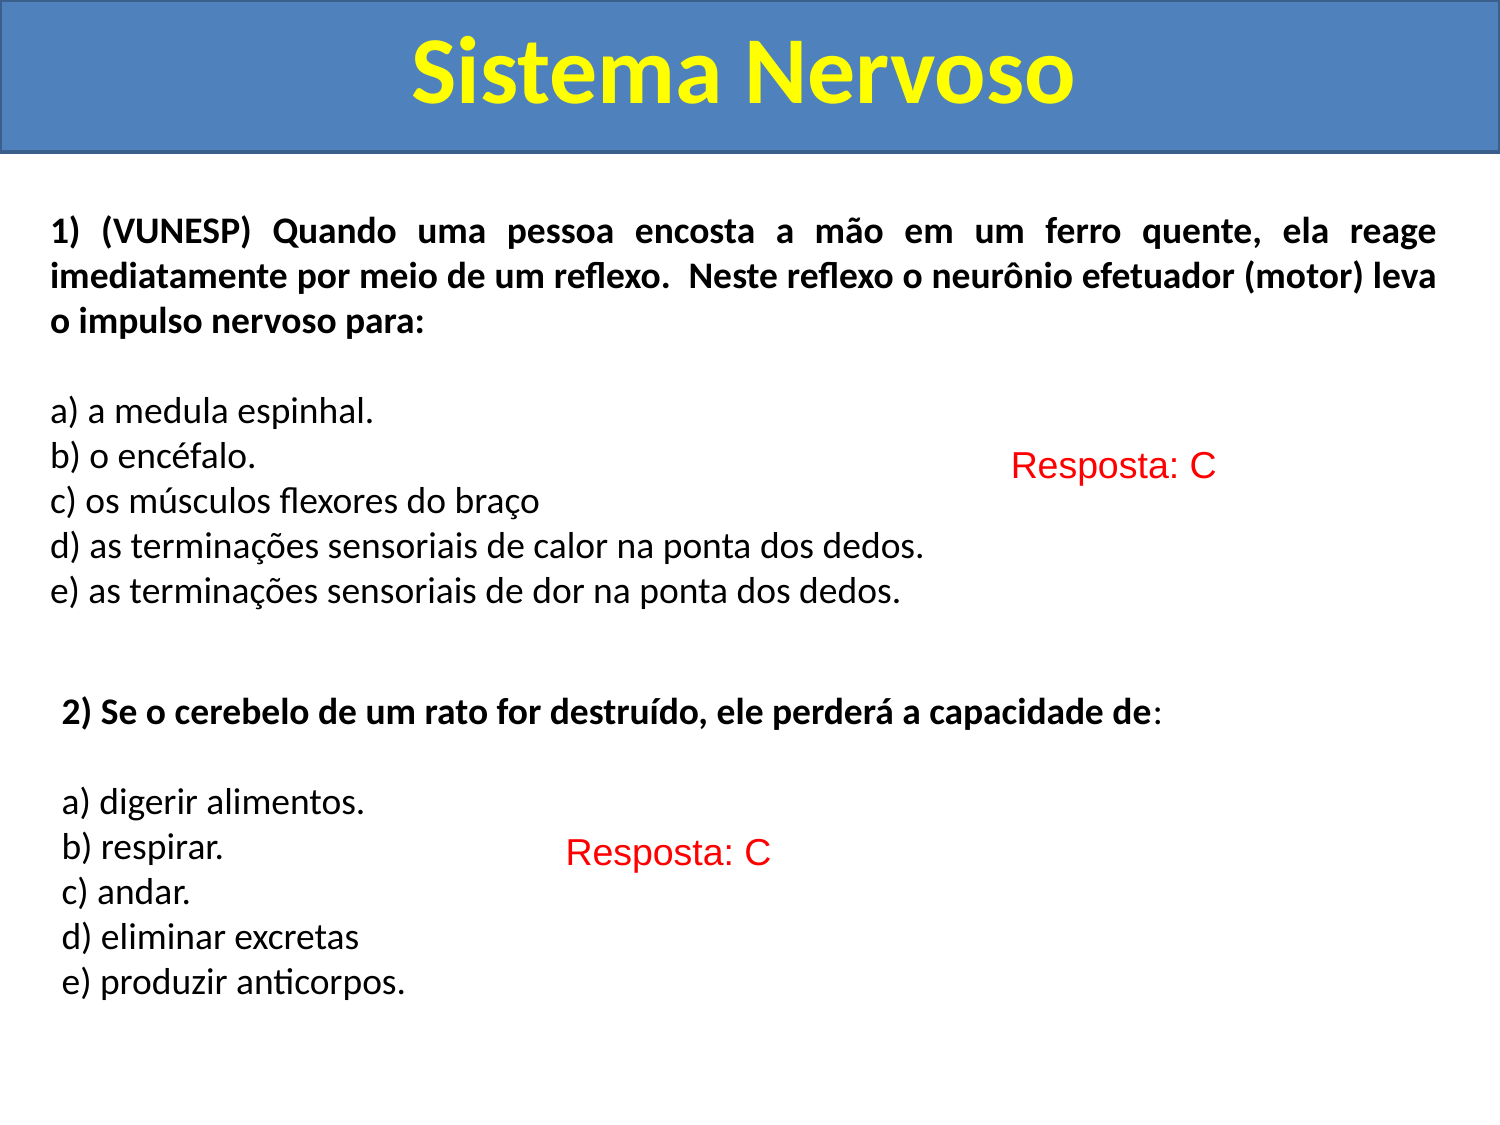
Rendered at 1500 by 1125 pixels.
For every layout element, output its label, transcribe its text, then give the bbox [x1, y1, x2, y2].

text_box 2) Se o cerebelo de um rato for destruído, ele perderá a capacidade de: a) digerir alimentos. b) respirar. c) andar. d) eliminar excretas e) produzir anticorpos. [46, 679, 1454, 1100]
text_box 1) (VUNESP) Quando uma pessoa encosta a mão em um ferro quente, ela reage imediatamente por meio de um reflexo. Neste reflexo o neurônio efetuador (motor) leva o impulso nervoso para: a) a medula espinhal. b) o encéfalo. c) os músculos flexores do braço d) as terminações sensoriais de calor na ponta dos dedos. e) as terminações sensoriais de dor na ponta dos dedos. [35, 199, 1454, 664]
text_box Sistema Nervoso [58, 0, 1430, 130]
text_box Resposta: C [996, 433, 1395, 494]
text_box [0, 562, 1500, 669]
text_box Resposta: C [550, 820, 950, 880]
text_box [0, 0, 1500, 154]
